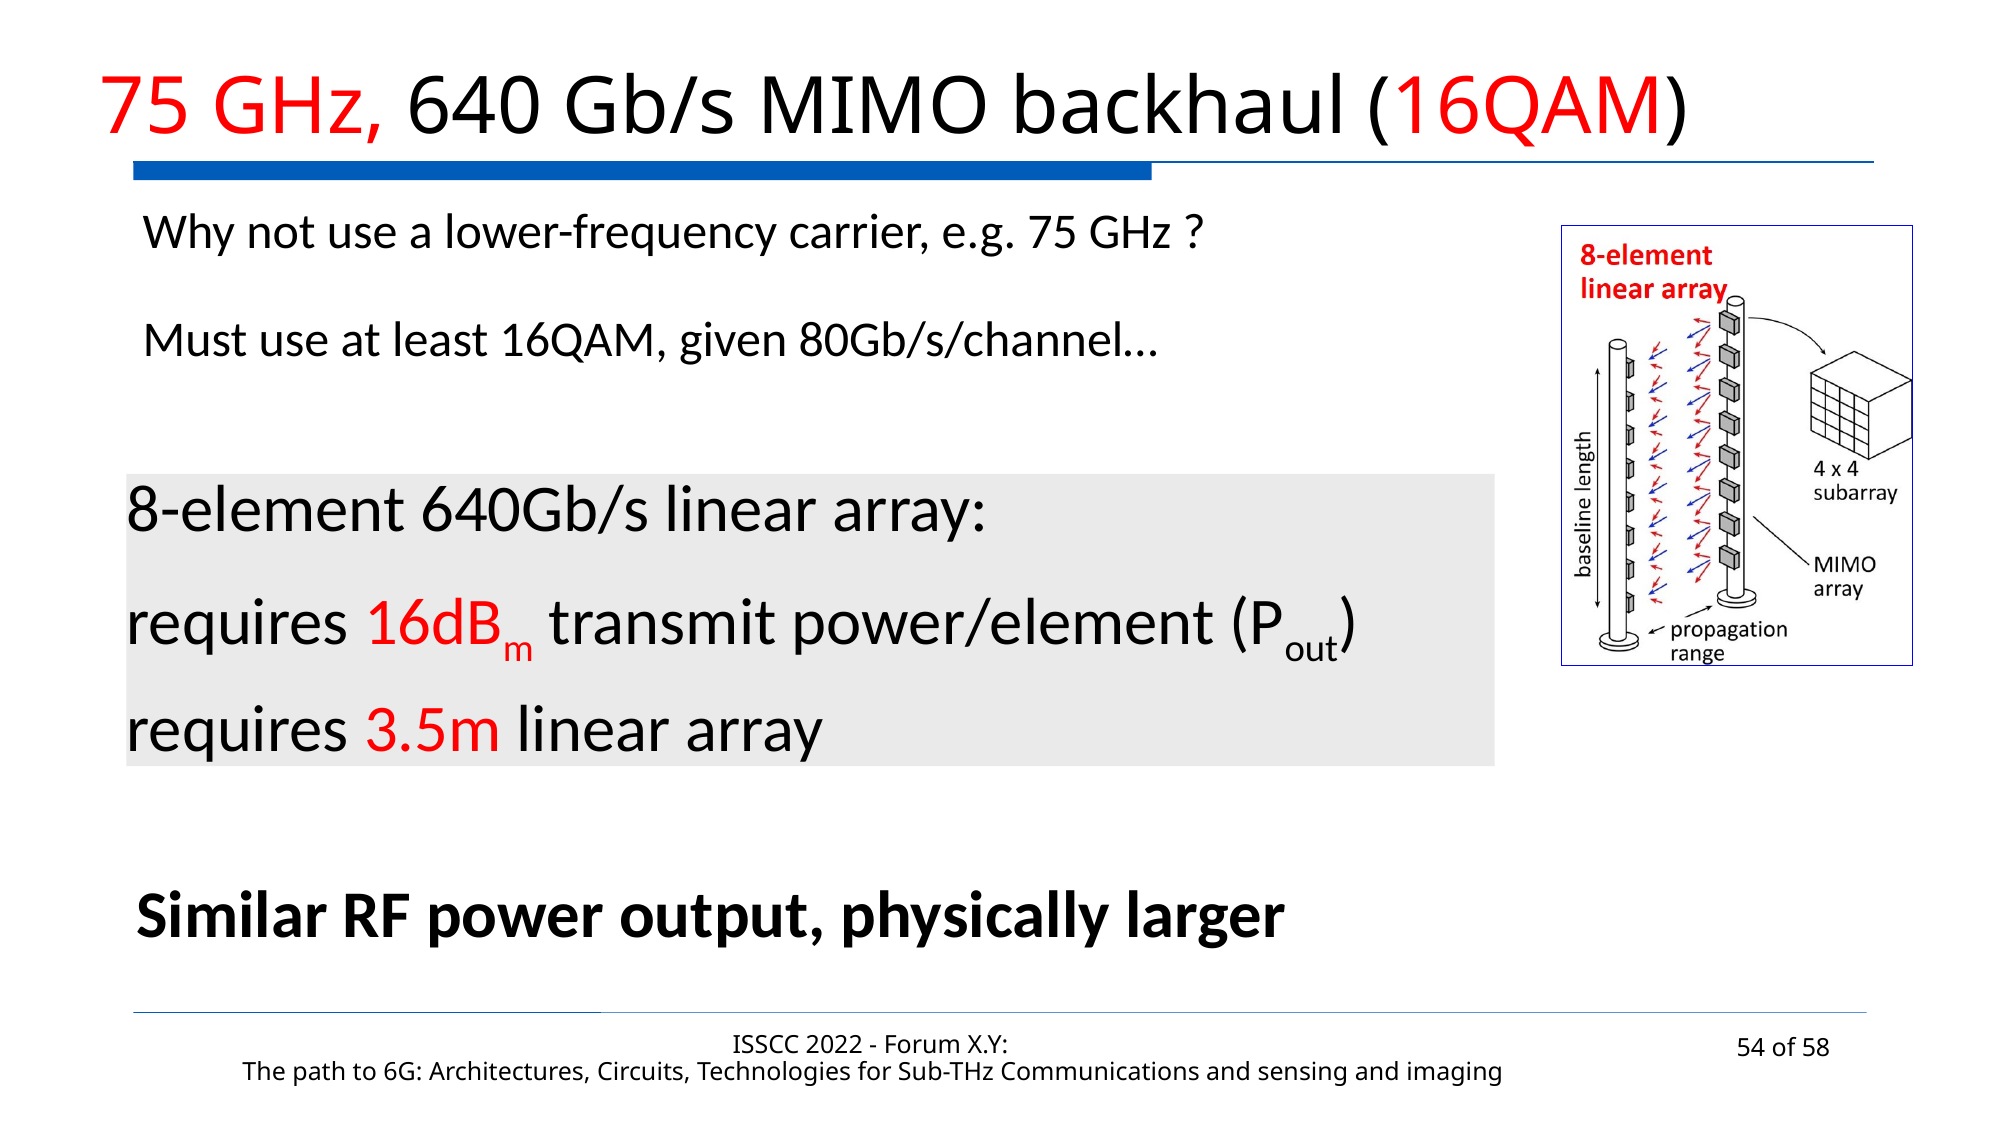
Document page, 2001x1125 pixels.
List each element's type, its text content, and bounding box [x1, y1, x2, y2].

text_box Similar RF power output, physically larger [136, 879, 1418, 952]
text_box 8-element 640Gb/s linear array: requires 16dBm transmit power/element (Pout) requires 3.5m linear array [126, 473, 1495, 767]
title 75 GHz, 640 Gb/s MIMO backhaul (16QAM) [99, 76, 1938, 142]
picture [1560, 225, 1913, 667]
text_box Why not use a lower-frequency carrier, e.g. 75 GHz ? Must use at least 16QAM, given 80Gb/s/channel… [129, 198, 1576, 375]
